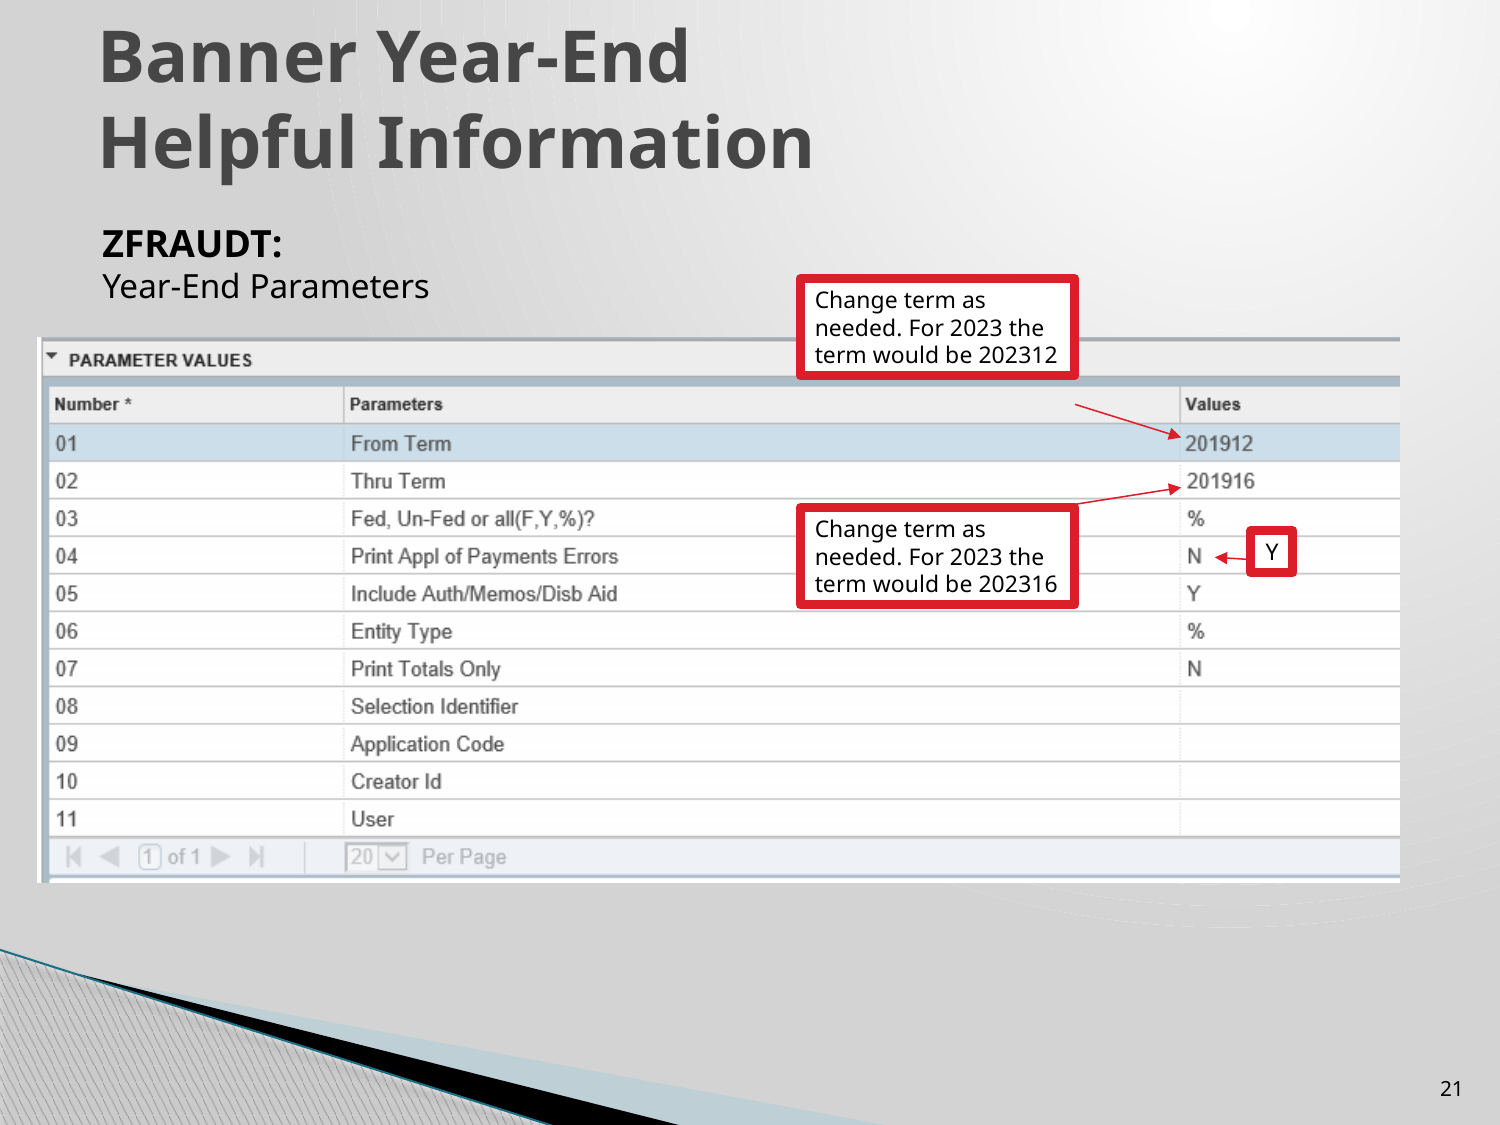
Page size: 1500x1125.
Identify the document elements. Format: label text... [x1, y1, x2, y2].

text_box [1074, 404, 1182, 438]
slide_number 21 [1418, 1051, 1479, 1112]
text_box Change term as needed. For 2023 the term would be 202312 [796, 274, 1079, 337]
picture [37, 337, 1401, 883]
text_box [1074, 487, 1182, 505]
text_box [1214, 556, 1251, 560]
text_box ZFRAUDT: Year-End Parameters [87, 212, 1238, 337]
title Banner Year-End Helpful Information [82, 3, 1433, 191]
